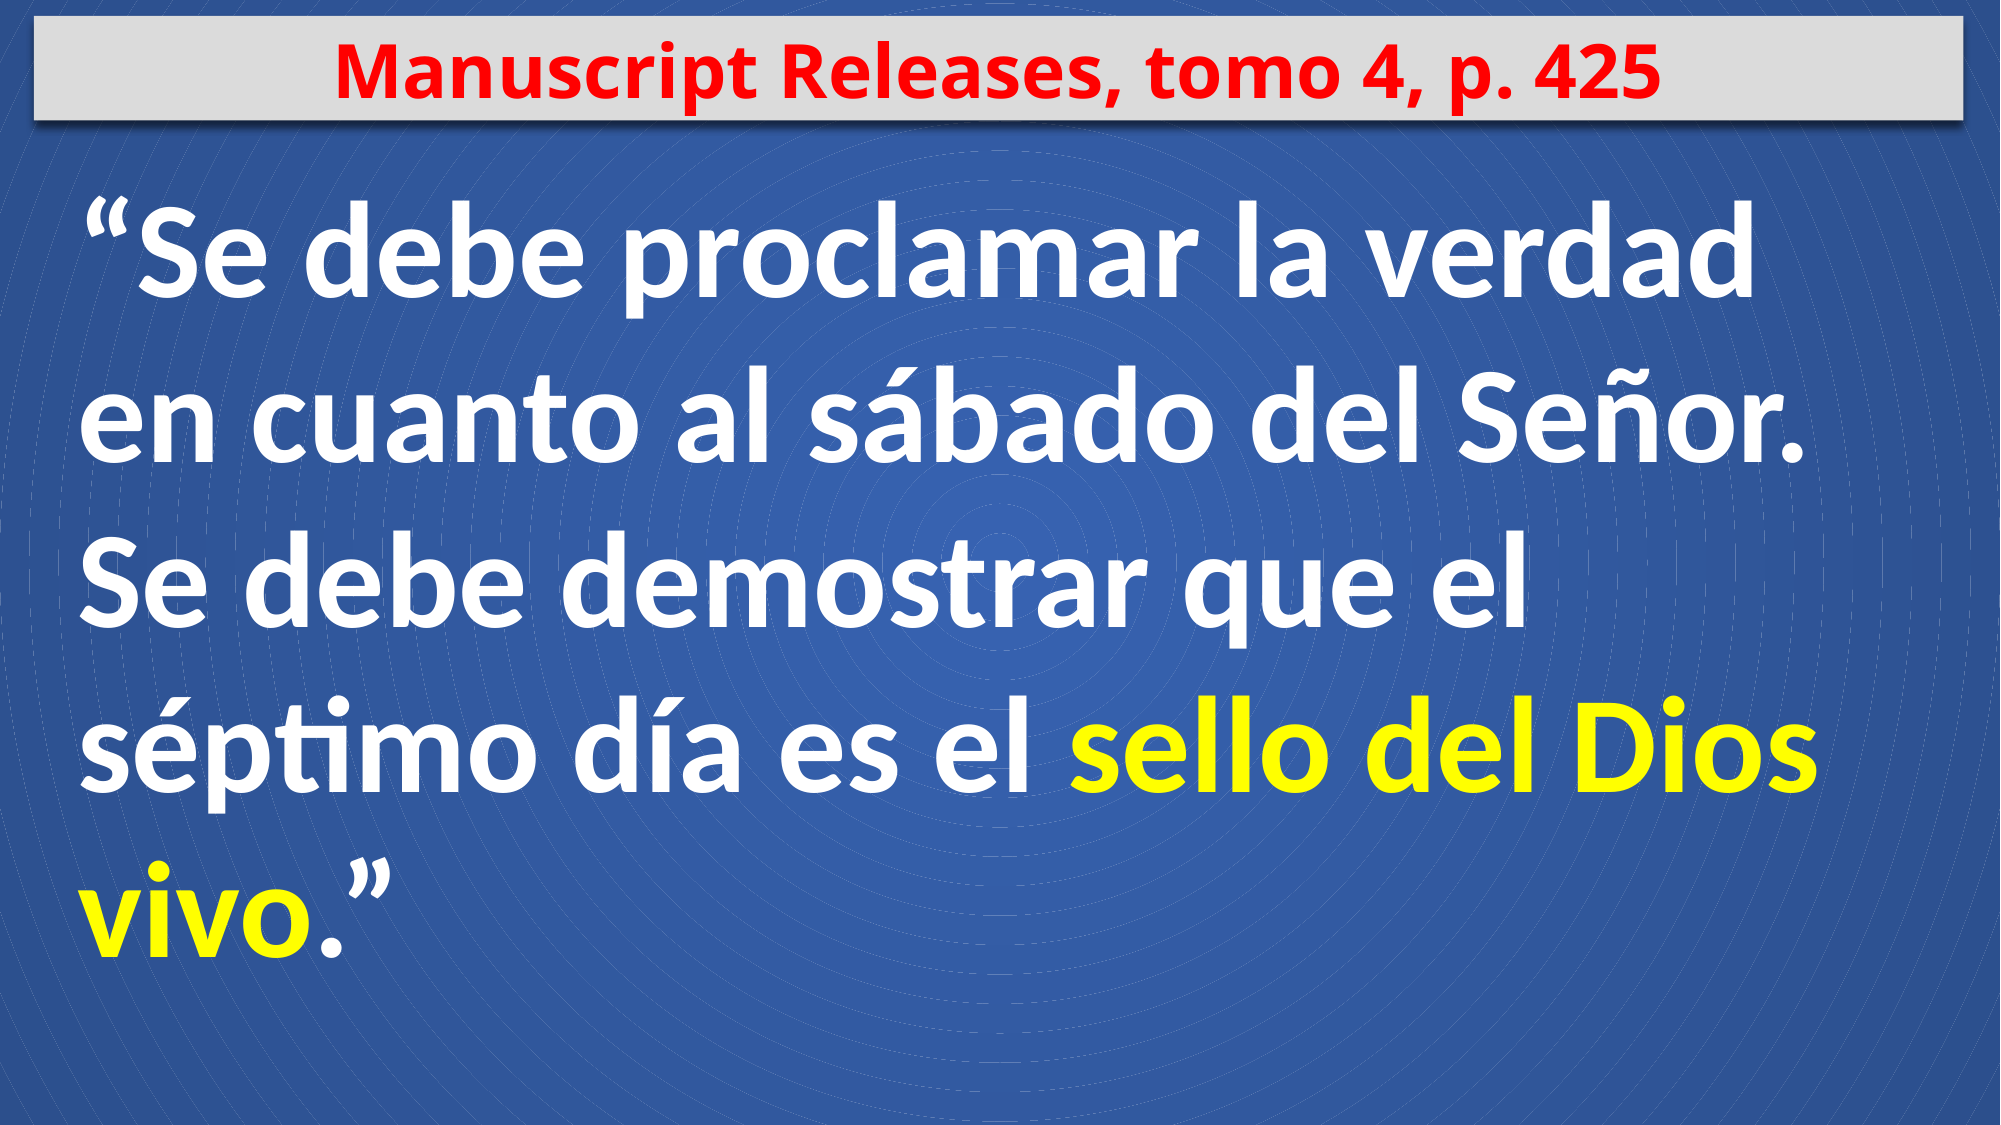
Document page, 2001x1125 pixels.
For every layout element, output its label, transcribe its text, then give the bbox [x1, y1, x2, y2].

text_box Manuscript Releases, tomo 4, p. 425 [33, 15, 1964, 121]
text_box “Se debe proclamar la verdad en cuanto al sábado del Señor. Se debe demostrar que el séptimo día es el sello del Dios vivo.” [62, 152, 1935, 993]
